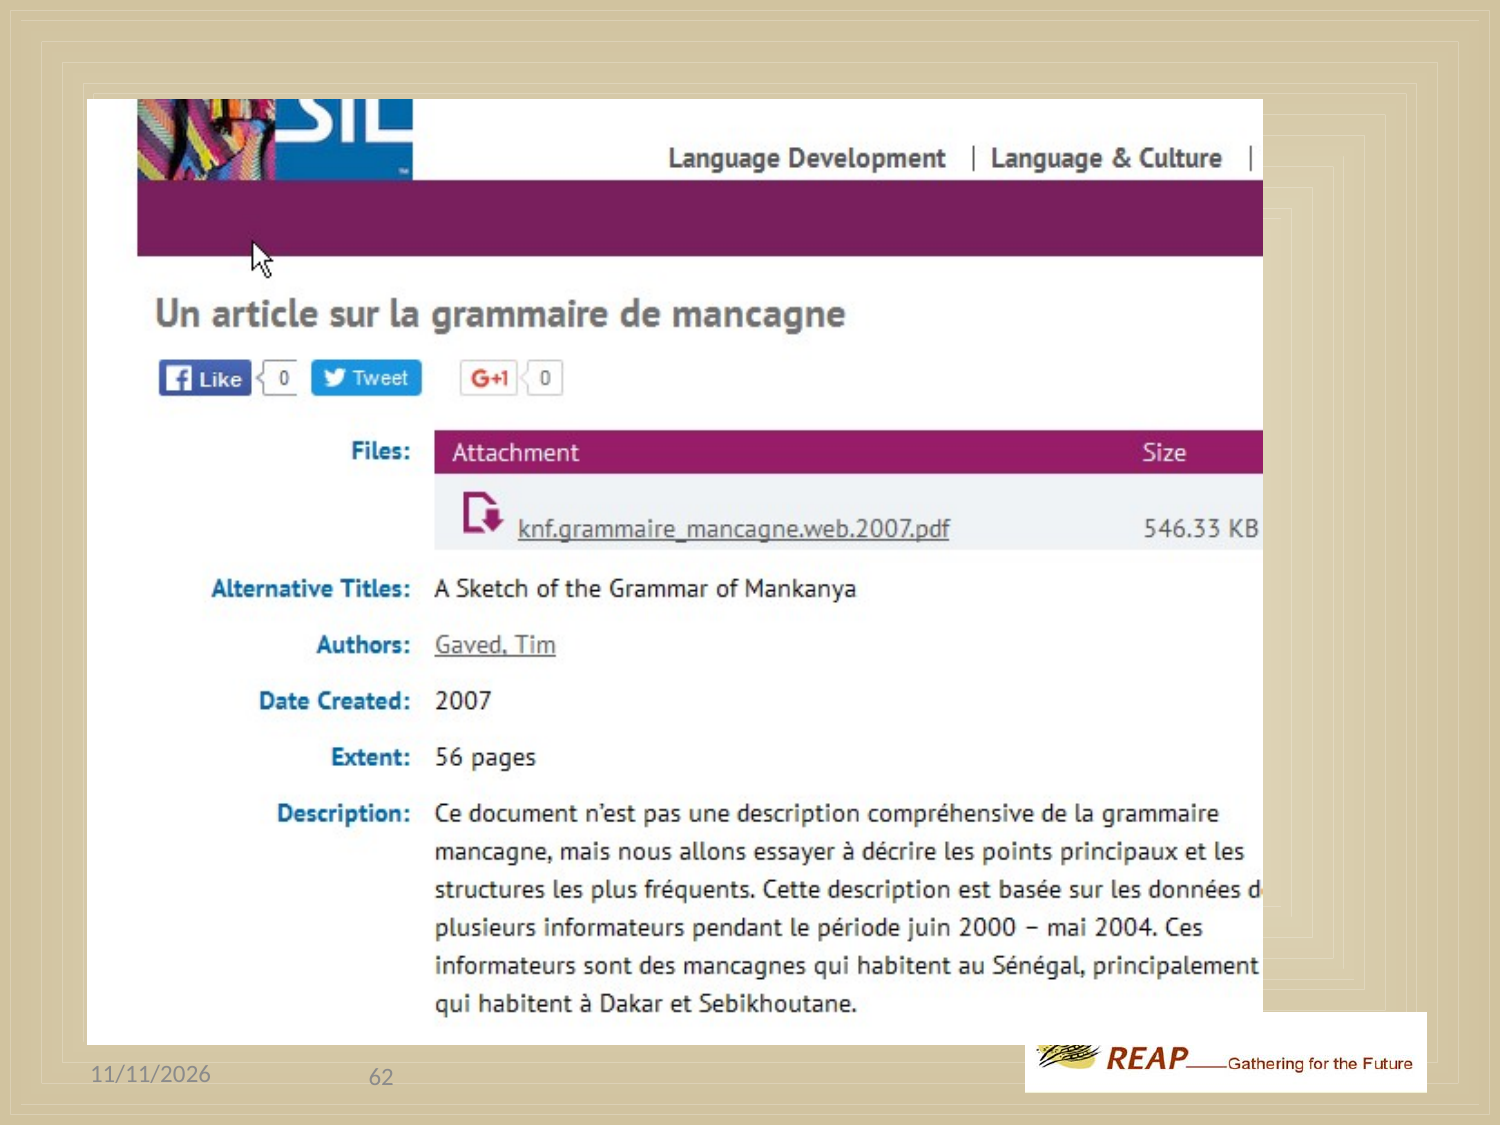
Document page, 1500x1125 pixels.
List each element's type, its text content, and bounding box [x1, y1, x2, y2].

picture [87, 99, 1427, 1093]
slide_number 62 [275, 1054, 488, 1106]
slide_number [75, 1042, 250, 1103]
